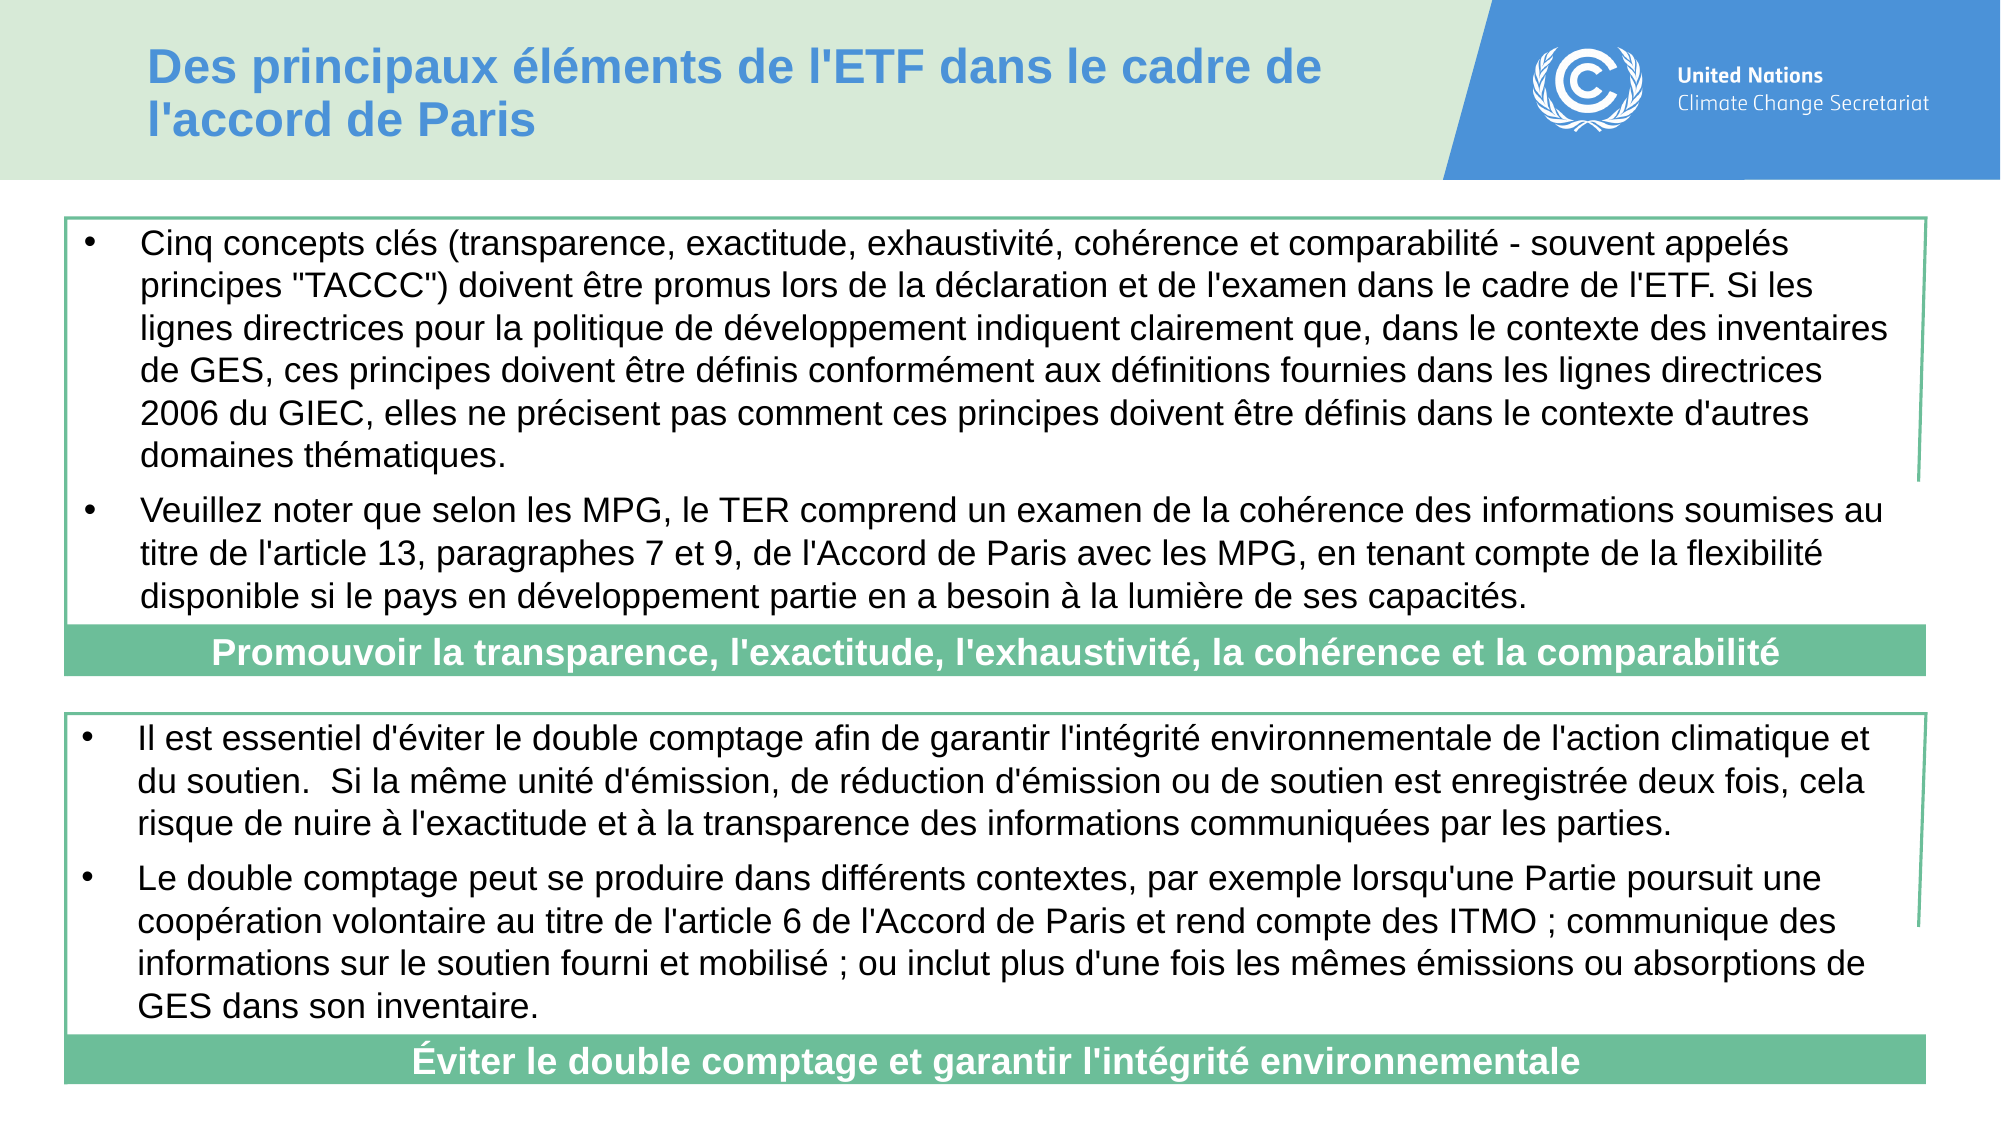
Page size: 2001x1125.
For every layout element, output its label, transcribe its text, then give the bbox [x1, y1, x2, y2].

picture [1533, 47, 1929, 132]
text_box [65, 713, 1926, 1085]
list Des principaux éléments de l'ETF dans le cadre de l'accord de Paris [147, 40, 1325, 147]
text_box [65, 217, 1926, 677]
